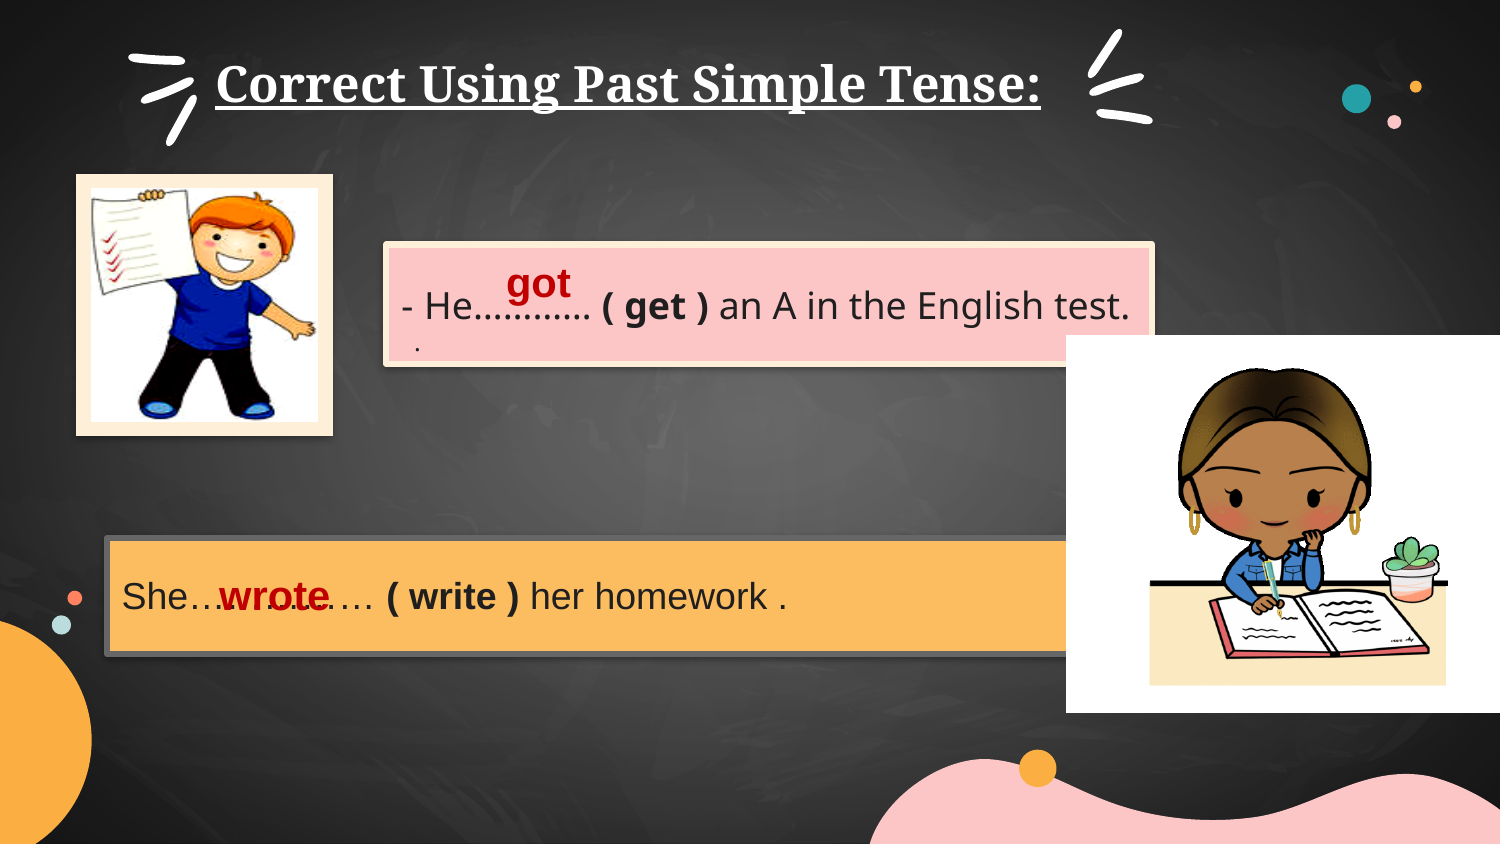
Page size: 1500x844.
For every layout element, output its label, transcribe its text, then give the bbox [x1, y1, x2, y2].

text_box got [491, 247, 658, 313]
text_box She…………… ( write ) her homework . [104, 535, 1060, 657]
text_box - He………… ( get ) an A in the English test. . [383, 241, 1155, 367]
picture [0, 0, 1500, 844]
text_box wrote [204, 561, 370, 627]
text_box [1066, 53, 1163, 116]
title Correct Using Past Simple Tense: [199, 37, 1115, 132]
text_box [121, 59, 218, 121]
